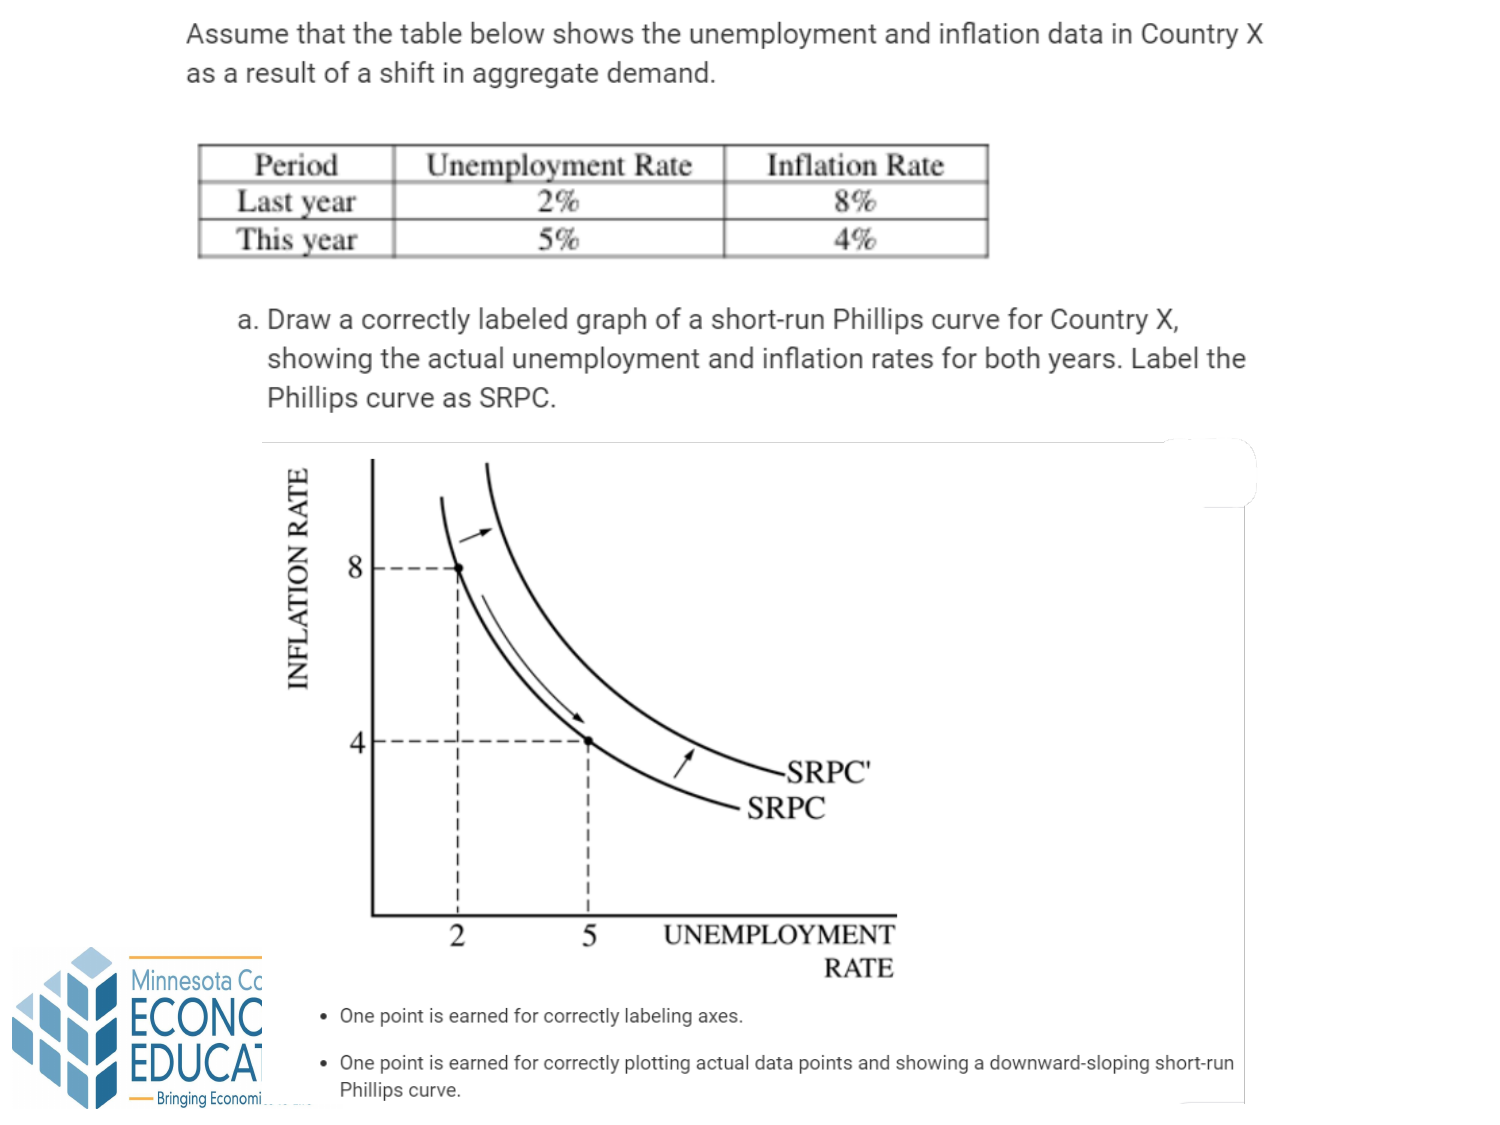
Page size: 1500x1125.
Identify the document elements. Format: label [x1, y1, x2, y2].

picture [165, 0, 1335, 413]
picture [12, 437, 1258, 1109]
